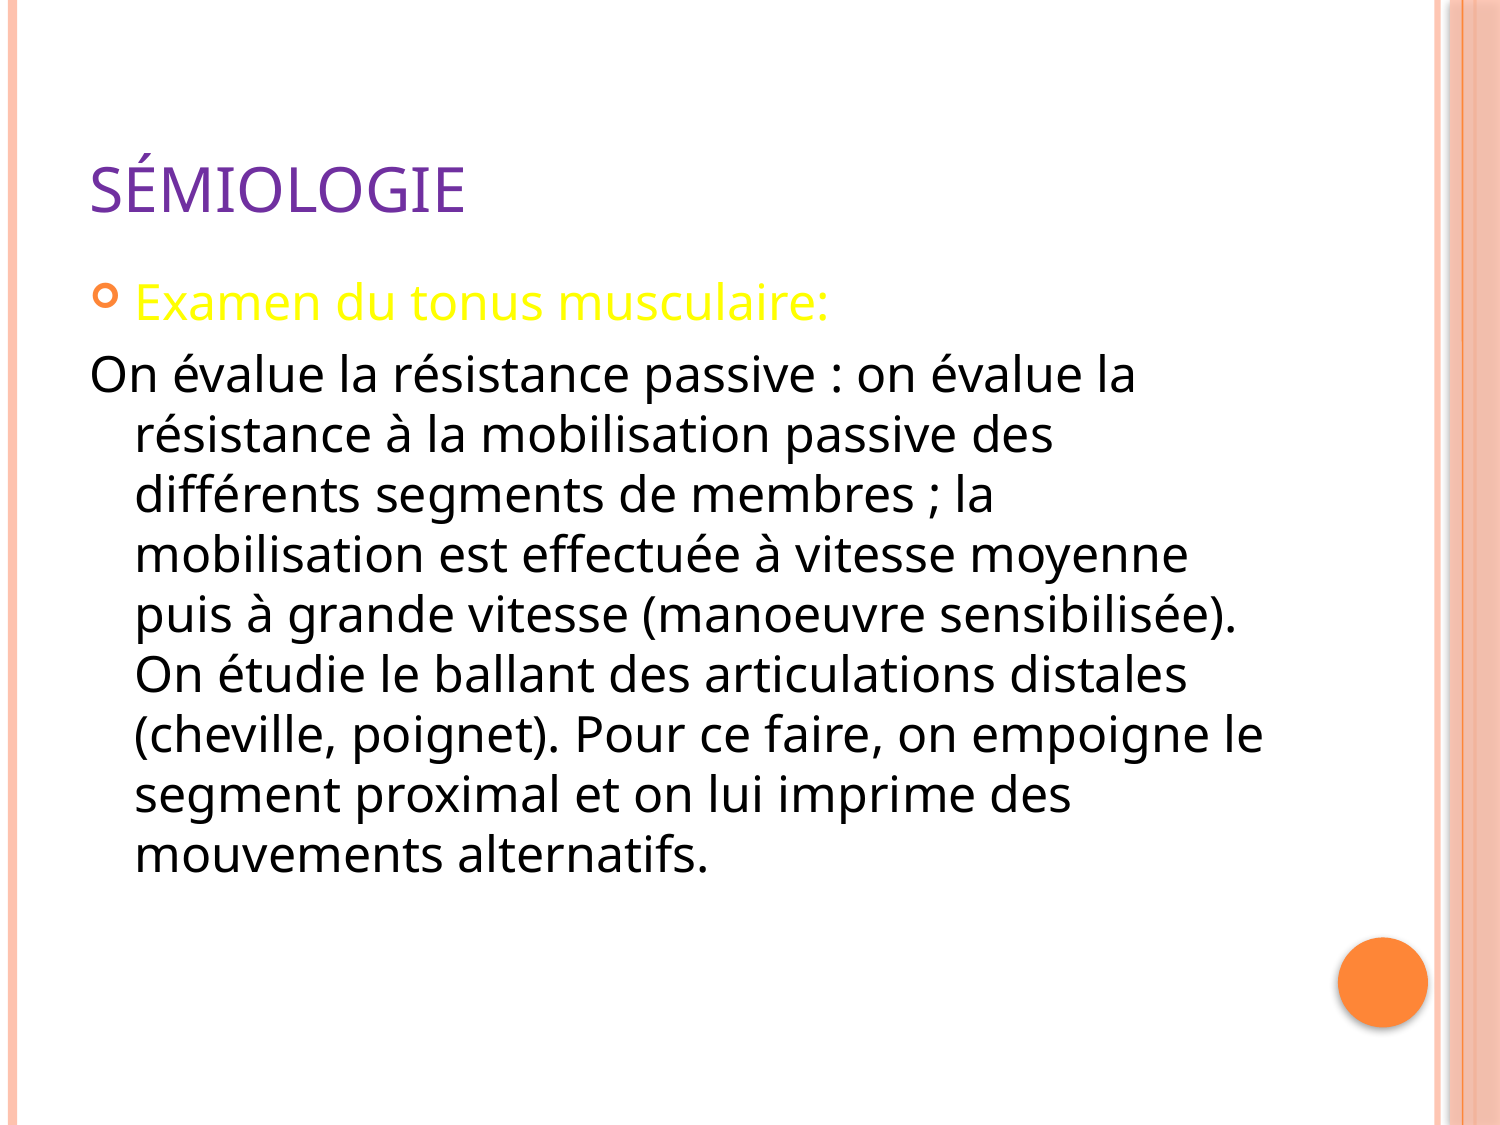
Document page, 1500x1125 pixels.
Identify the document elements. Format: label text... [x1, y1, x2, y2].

title sémiologie [75, 45, 1300, 233]
list Examen du tonus musculaire: On évalue la résistance passive : on évalue la résistance à la mobilisation passive des différents segments de membres ; la mobilisation est effectuée à vitesse moyenne puis à grande vitesse (manoeuvre sensibilisée). On étudie le ballant des articulations distales (cheville, poignet). Pour ce faire, on empoigne le segment proximal et on lui imprime des mouvements alternatifs. [75, 262, 1300, 1062]
